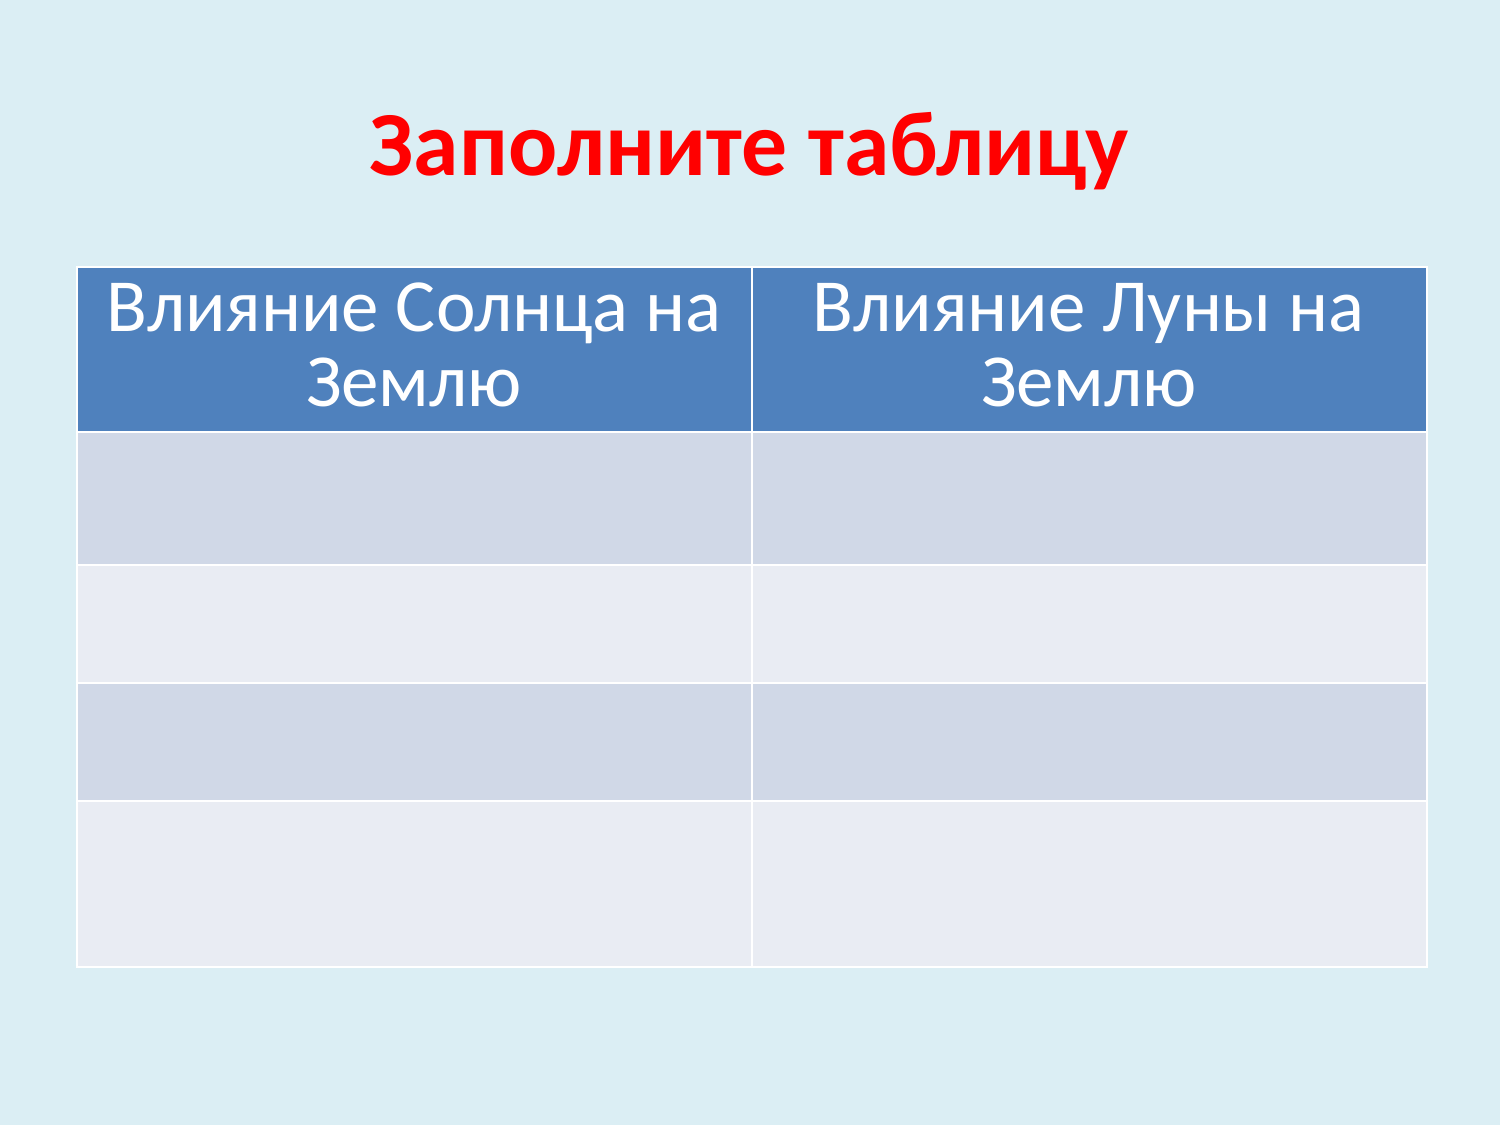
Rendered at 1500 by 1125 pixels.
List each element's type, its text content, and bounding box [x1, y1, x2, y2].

table_cell [78, 802, 751, 966]
table_cell [78, 684, 751, 800]
table_cell [78, 433, 751, 564]
table_cell [753, 433, 1426, 564]
table_cell [78, 566, 751, 682]
title Заполните таблицу [75, 45, 1425, 233]
table_header Влияние Луны на Землю [753, 268, 1426, 431]
table_cell [753, 802, 1426, 966]
table_header Влияние Солнца на Землю [78, 268, 751, 431]
table_cell [753, 566, 1426, 682]
table_cell [753, 684, 1426, 800]
